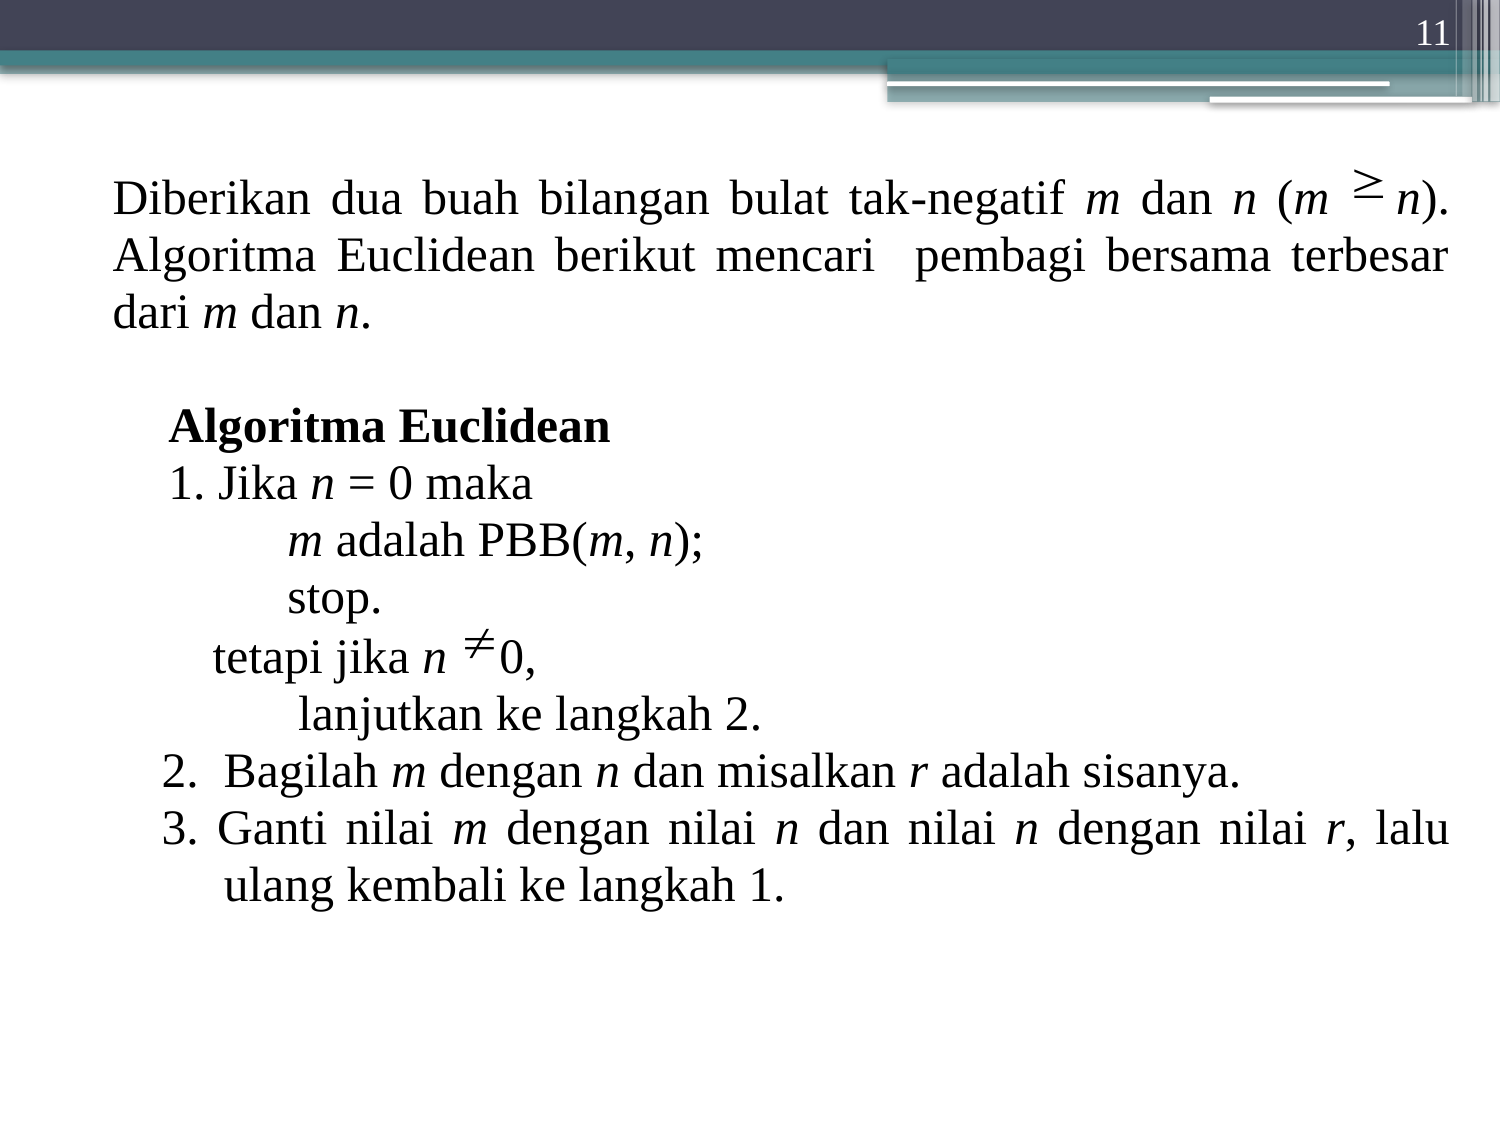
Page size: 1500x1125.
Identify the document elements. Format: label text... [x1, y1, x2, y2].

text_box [112, 164, 1451, 913]
slide_number 11 [1340, 0, 1466, 61]
